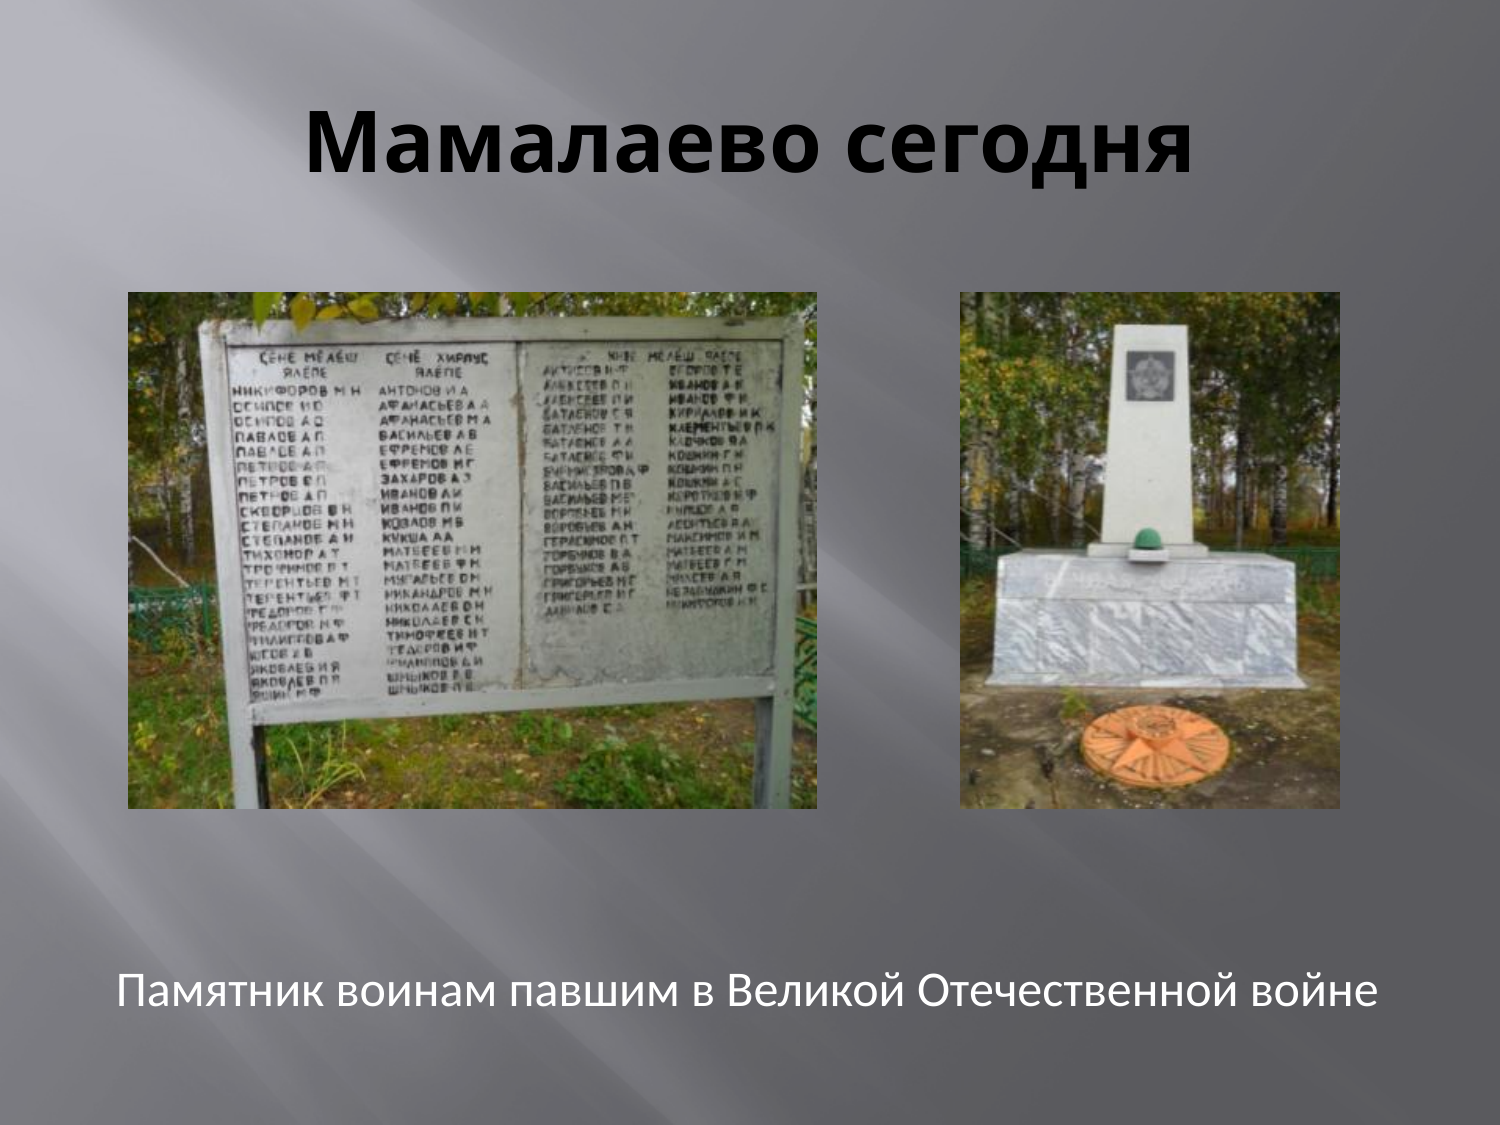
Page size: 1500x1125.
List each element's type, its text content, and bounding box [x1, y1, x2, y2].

text_box Памятник воинам павшим в Великой Отечественной войне [70, 949, 1425, 1097]
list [128, 292, 817, 809]
title Мамалаево сегодня [75, 45, 1425, 233]
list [960, 292, 1340, 809]
